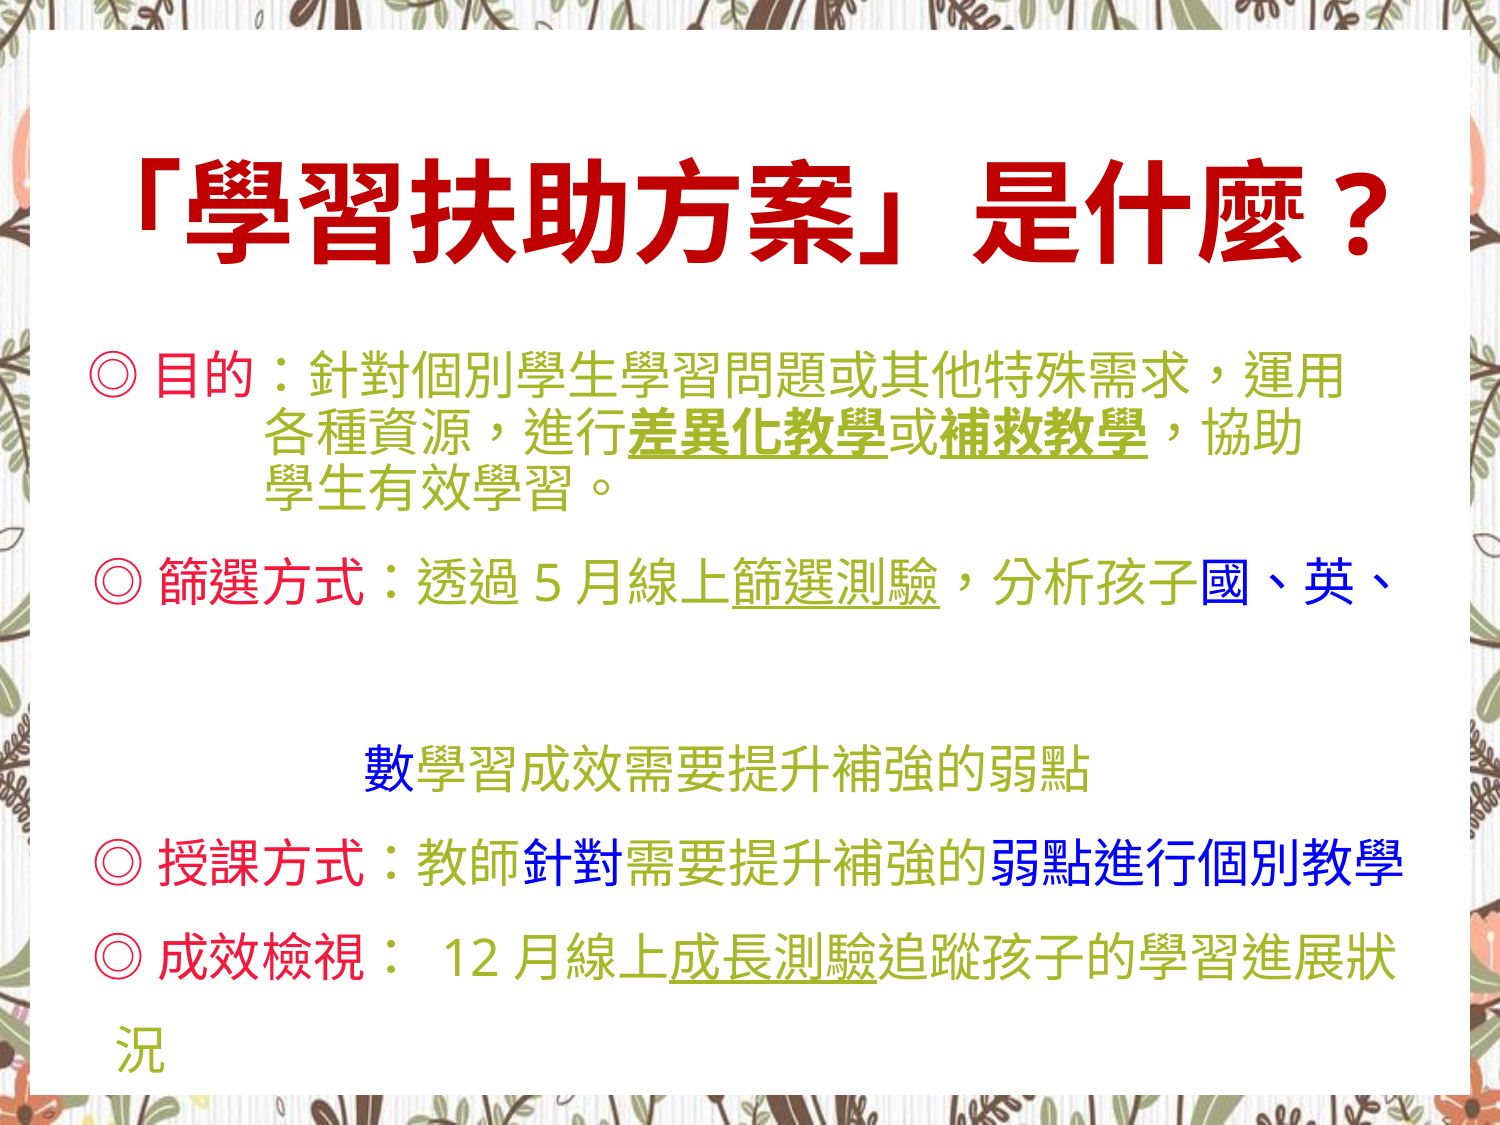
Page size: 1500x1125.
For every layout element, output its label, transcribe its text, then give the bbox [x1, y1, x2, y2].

title 「學習扶助方案」是什麼? [55, 124, 1406, 250]
list ◎目的：針對個別學生學習問題或其他特殊需求，運用 各種資源，進行差異化教學或補救教學，協助 學生有效學習。 ◎篩選方式：透過5月線上篩選測驗，分析孩子國、英、 數學習成效需要提升補強的弱點 ◎授課方式：教師針對需要提升補強的弱點進行個別教學 ◎成效檢視： 12月線上成長測驗追蹤孩子的學習進展狀況 [71, 1001, 1422, 1125]
picture [0, 0, 1500, 1125]
text_box [49, 250, 1445, 1001]
